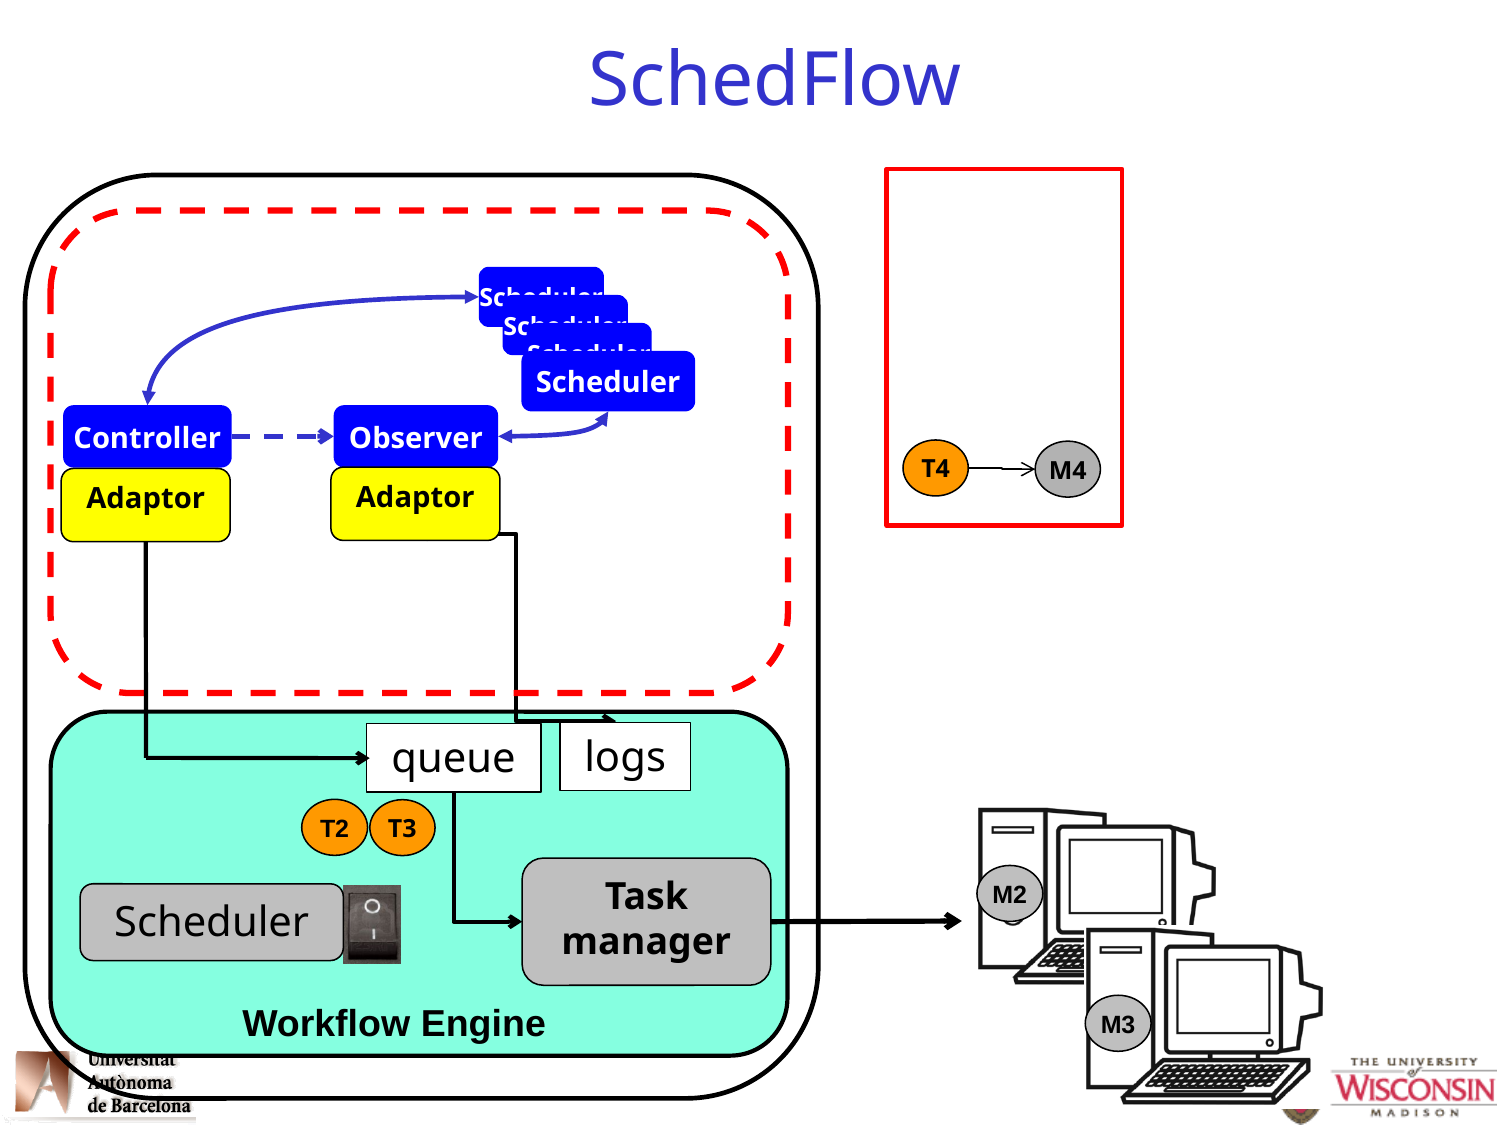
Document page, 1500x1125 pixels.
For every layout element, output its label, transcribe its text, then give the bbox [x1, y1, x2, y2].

picture [2, 1036, 196, 1125]
picture [1276, 1045, 1497, 1125]
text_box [24, 174, 1327, 1109]
text_box SchedFlow [137, 23, 1413, 211]
